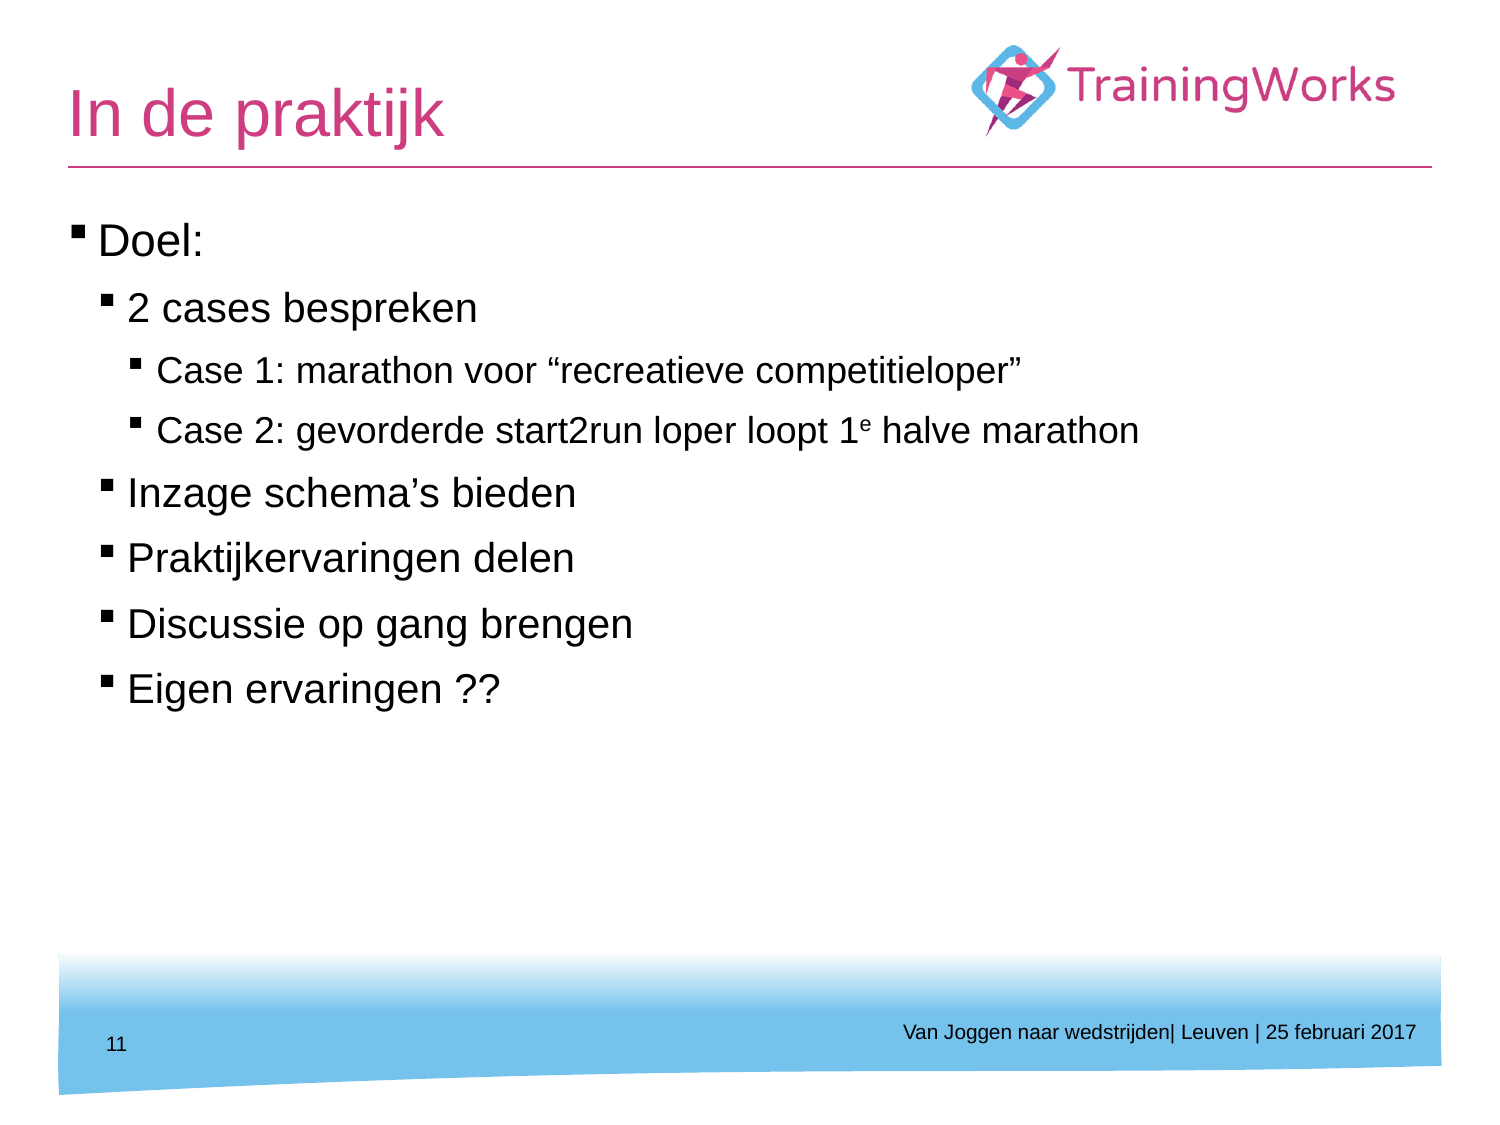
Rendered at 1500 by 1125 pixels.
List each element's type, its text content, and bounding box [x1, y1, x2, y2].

title In de praktijk [67, 33, 1433, 150]
footer Van Joggen naar wedstrijden| Leuven | 25 februari 2017 [395, 1002, 1417, 1044]
list Doel: 2 cases bespreken Case 1: marathon voor “recreatieve competitieloper” Case 2: gevorderde start2run loper loopt 1e halve marathon Inzage schema’s bieden Praktijkervaringen delen Discussie op gang brengen Eigen ervaringen ?? [67, 204, 1432, 985]
